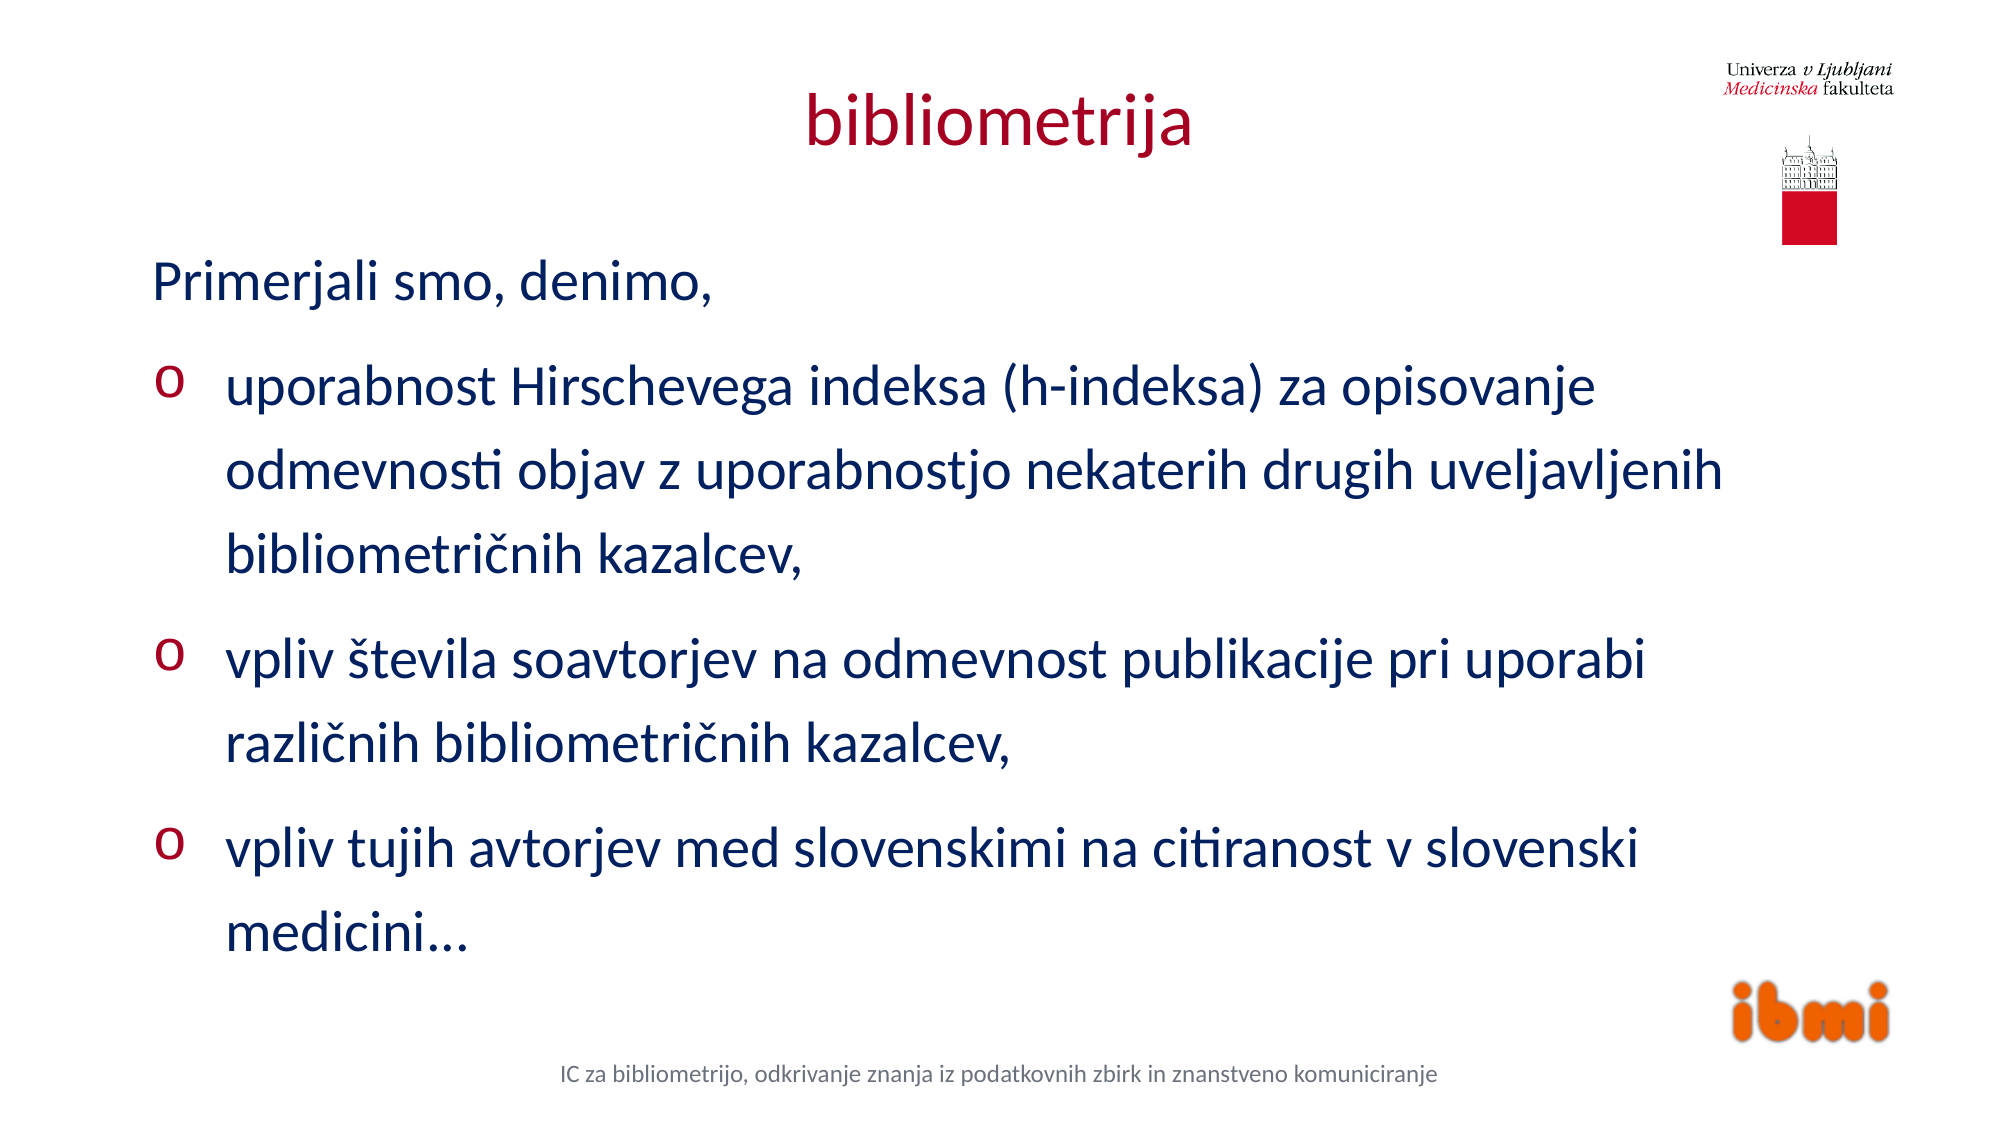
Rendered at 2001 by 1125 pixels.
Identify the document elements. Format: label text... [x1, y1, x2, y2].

footer IC za bibliometrijo, odkrivanje znanja iz podatkovnih zbirk in znanstveno komuniciranje [358, 1042, 1642, 1103]
picture [1717, 59, 1896, 247]
list Primerjali smo, denimo, uporabnost Hirschevega indeksa (h-indeksa) za opisovanje odmevnosti objav z uporabnostjo nekaterih drugih uveljavljenih bibliometričnih kazalcev, vpliv števila soavtorjev na odmevnost publikacije pri uporabi različnih bibliometričnih kazalcev, vpliv tujih avtorjev med slovenskimi na citiranost v slovenski medicini... [137, 221, 1863, 975]
picture [1726, 978, 1896, 1047]
title bibliometrija [137, 59, 1717, 184]
